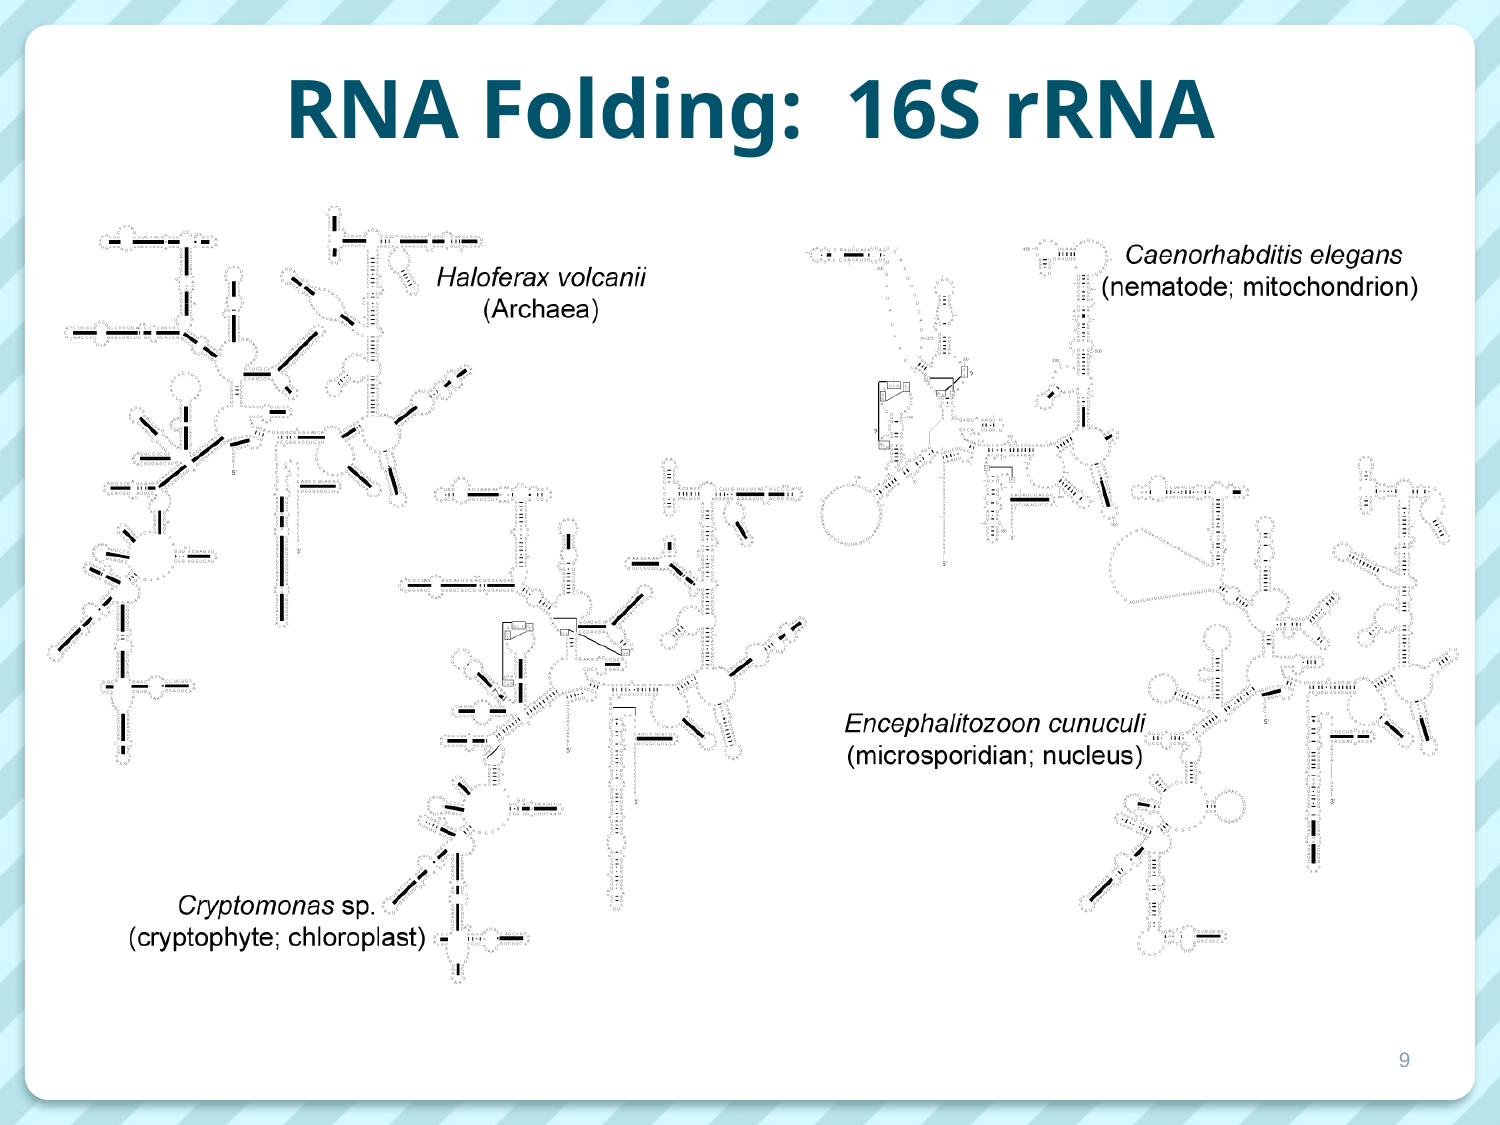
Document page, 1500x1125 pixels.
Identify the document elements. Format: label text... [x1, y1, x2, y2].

slide_number 9 [1074, 1019, 1425, 1080]
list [31, 187, 1469, 1005]
title RNA Folding: 16S rRNA [75, 50, 1425, 163]
